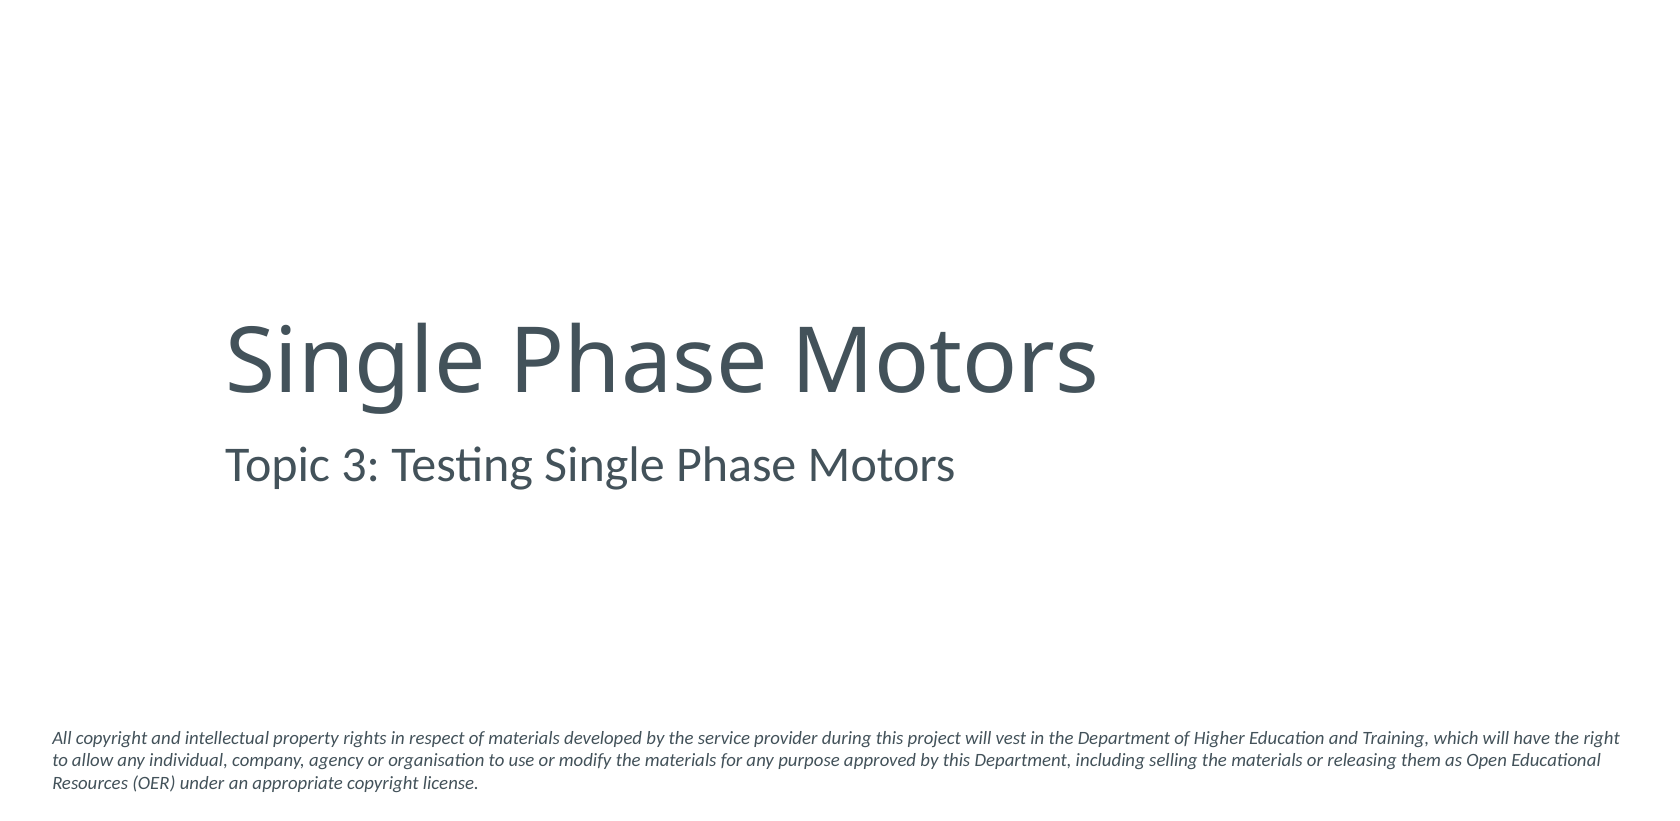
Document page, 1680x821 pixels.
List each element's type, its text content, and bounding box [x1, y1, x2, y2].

title Single Phase Motors [209, 134, 1470, 421]
subtitle Topic 3: Testing Single Phase Motors [209, 431, 1470, 630]
